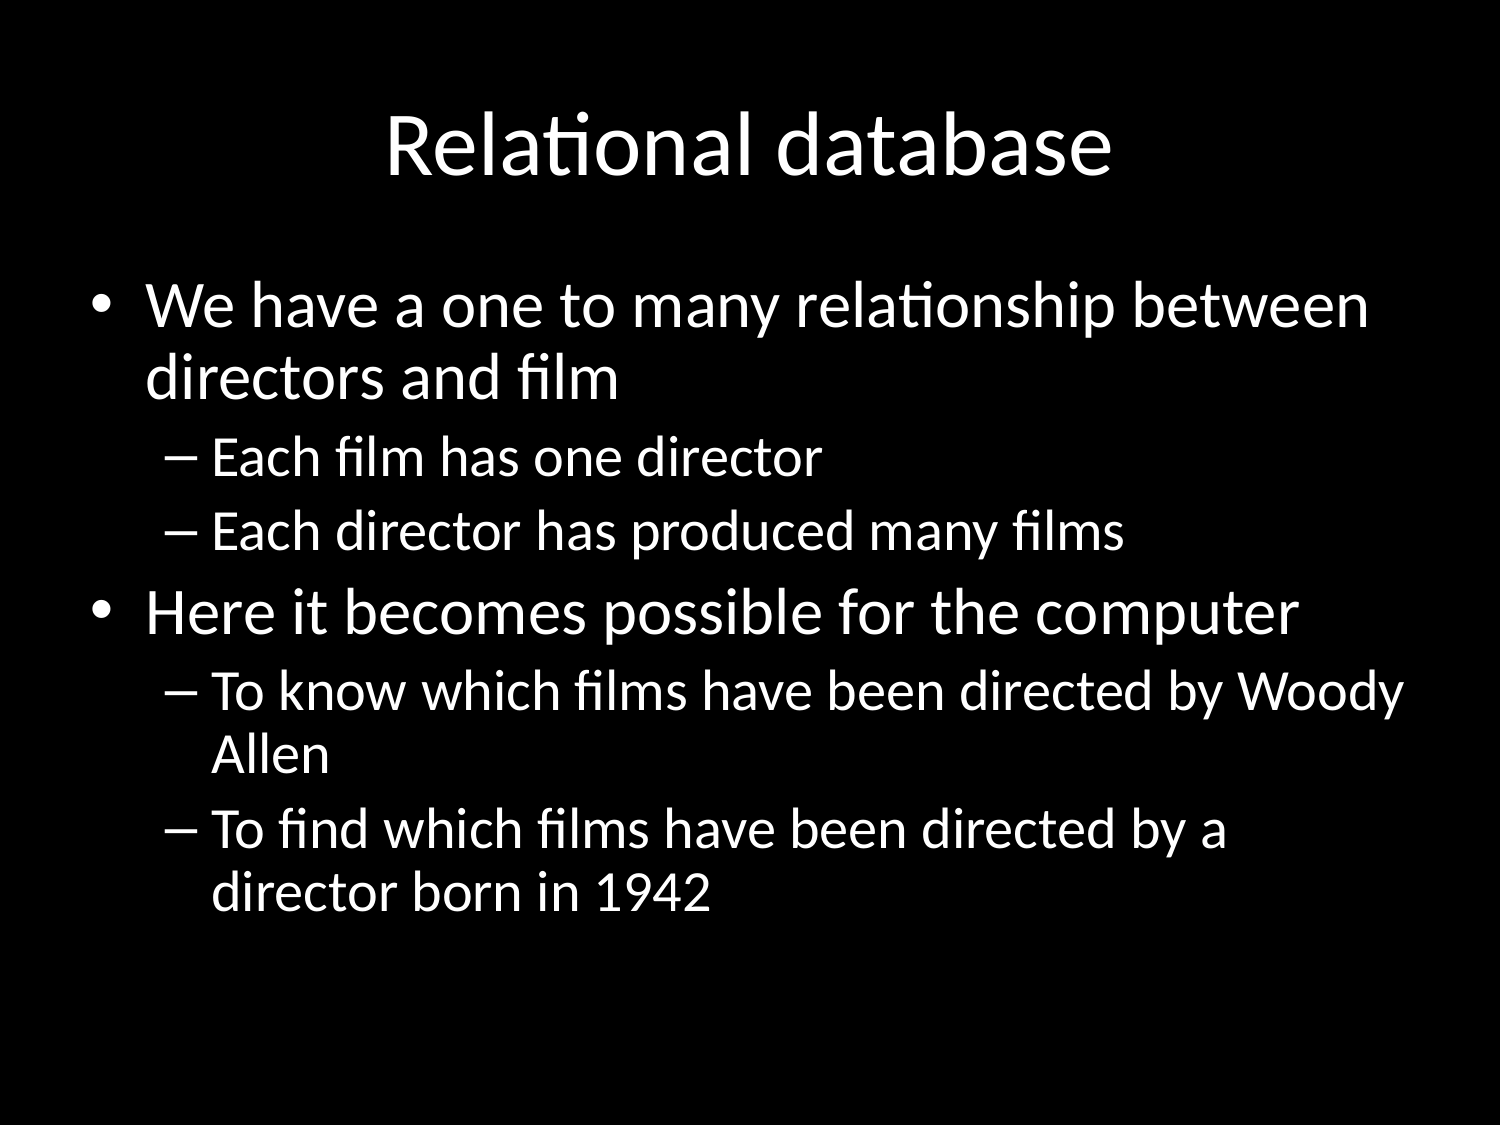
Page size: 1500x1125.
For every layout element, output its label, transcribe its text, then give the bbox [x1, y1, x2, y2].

list We have a one to many relationship between directors and film Each film has one director Each director has produced many films Here it becomes possible for the computer To know which films have been directed by Woody Allen To find which films have been directed by a director born in 1942 [75, 262, 1425, 1005]
title Relational database [75, 45, 1425, 233]
